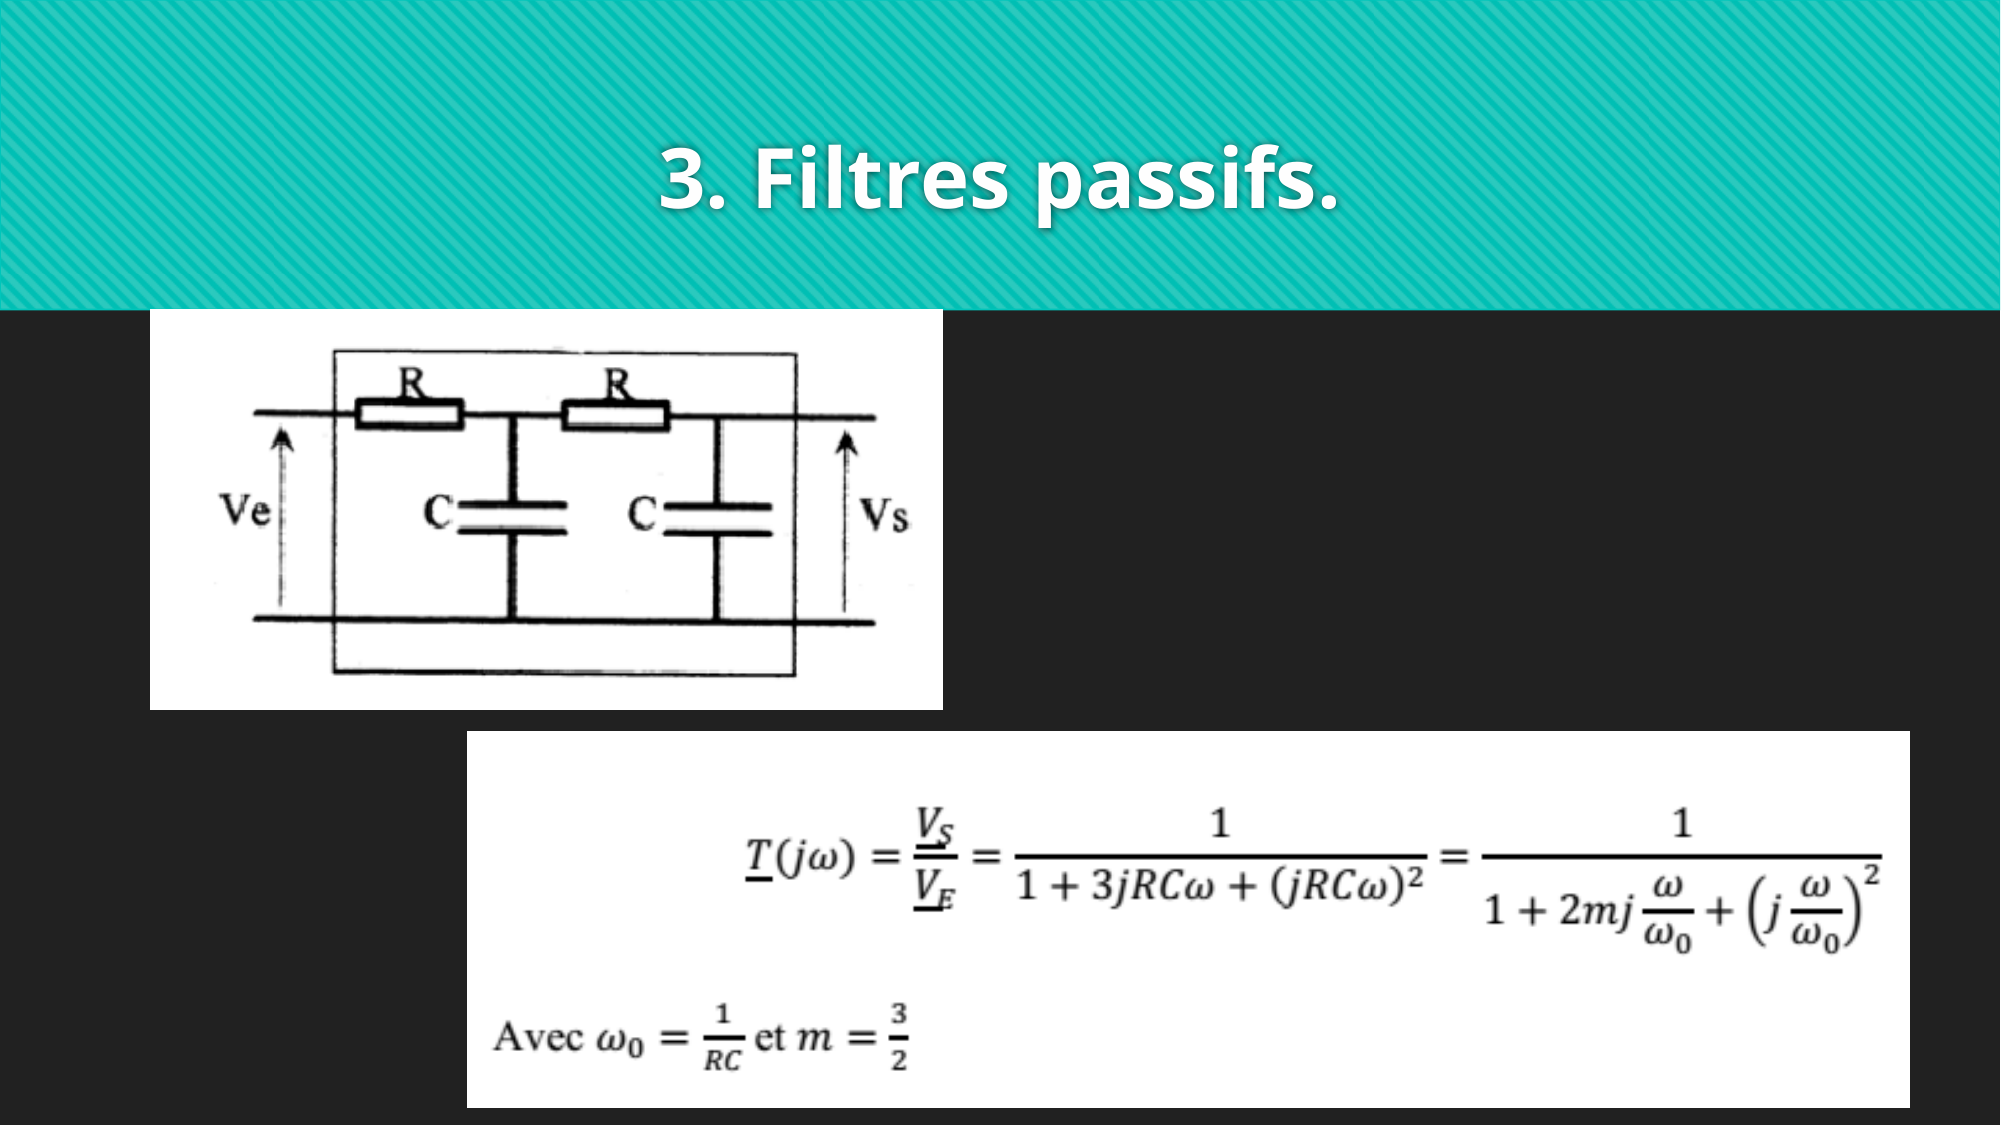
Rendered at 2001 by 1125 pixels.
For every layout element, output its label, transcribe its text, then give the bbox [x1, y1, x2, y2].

picture [149, 309, 943, 710]
picture [467, 731, 1910, 1108]
title 3. Filtres passifs. [132, 73, 1868, 233]
